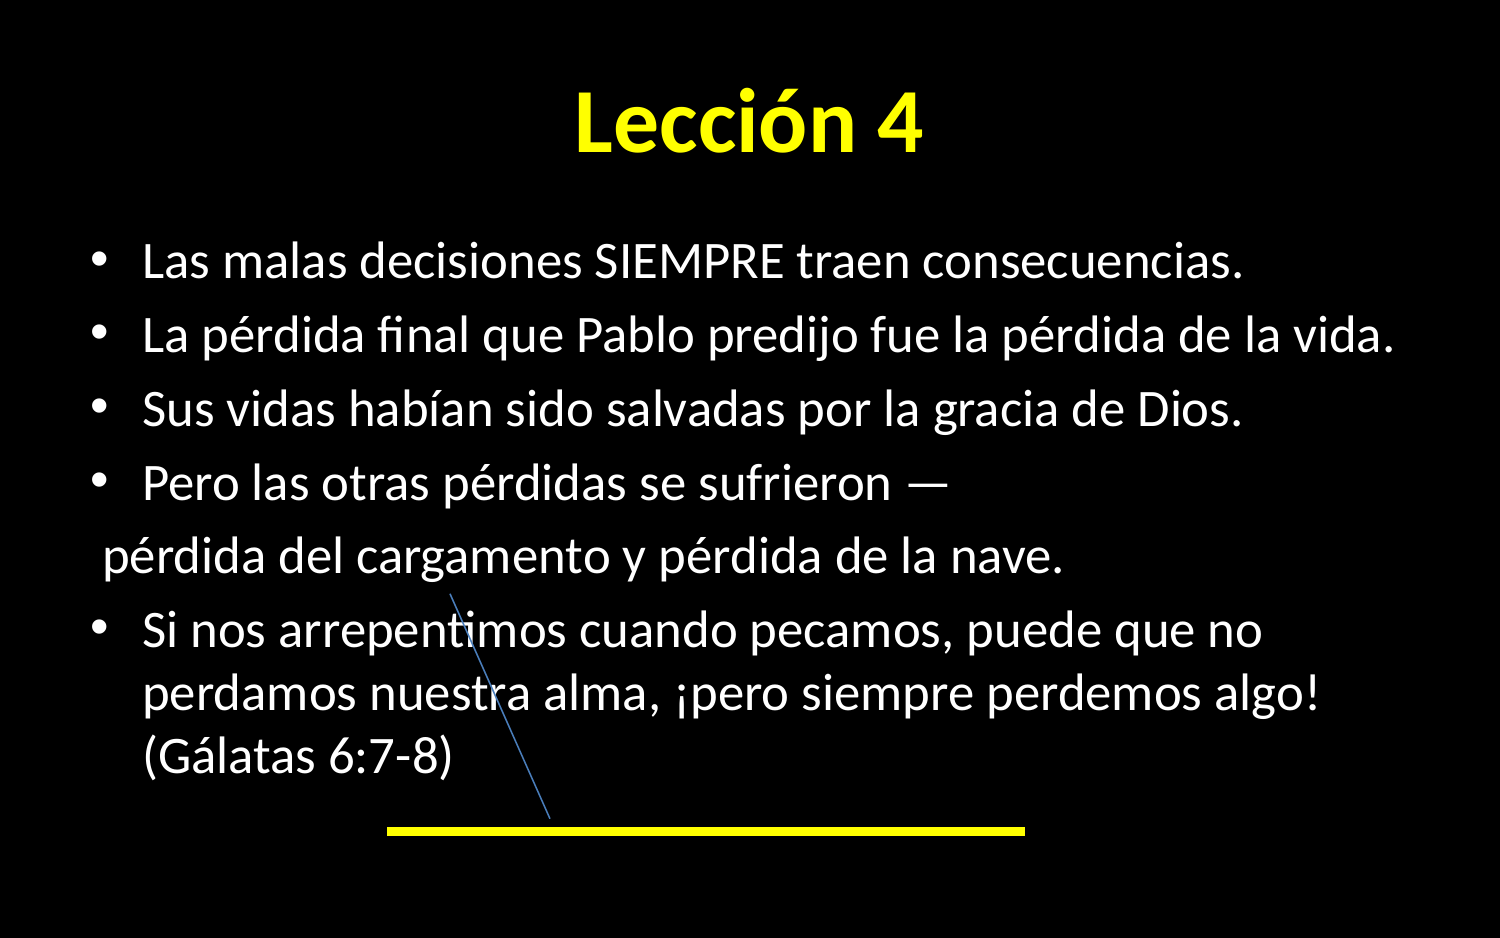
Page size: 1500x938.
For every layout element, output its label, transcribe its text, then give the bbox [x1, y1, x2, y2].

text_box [449, 593, 551, 819]
list Las malas decisiones SIEMPRE traen consecuencias. La pérdida final que Pablo predijo fue la pérdida de la vida. Sus vidas habían sido salvadas por la gracia de Dios. Pero las otras pérdidas se sufrieron — pérdida del cargamento y pérdida de la nave. Si nos arrepentimos cuando pecamos, puede que no perdamos nuestra alma, ¡pero siempre perdemos algo! (Gálatas 6:7-8) [75, 218, 1425, 838]
title Lección 4 [75, 37, 1425, 194]
